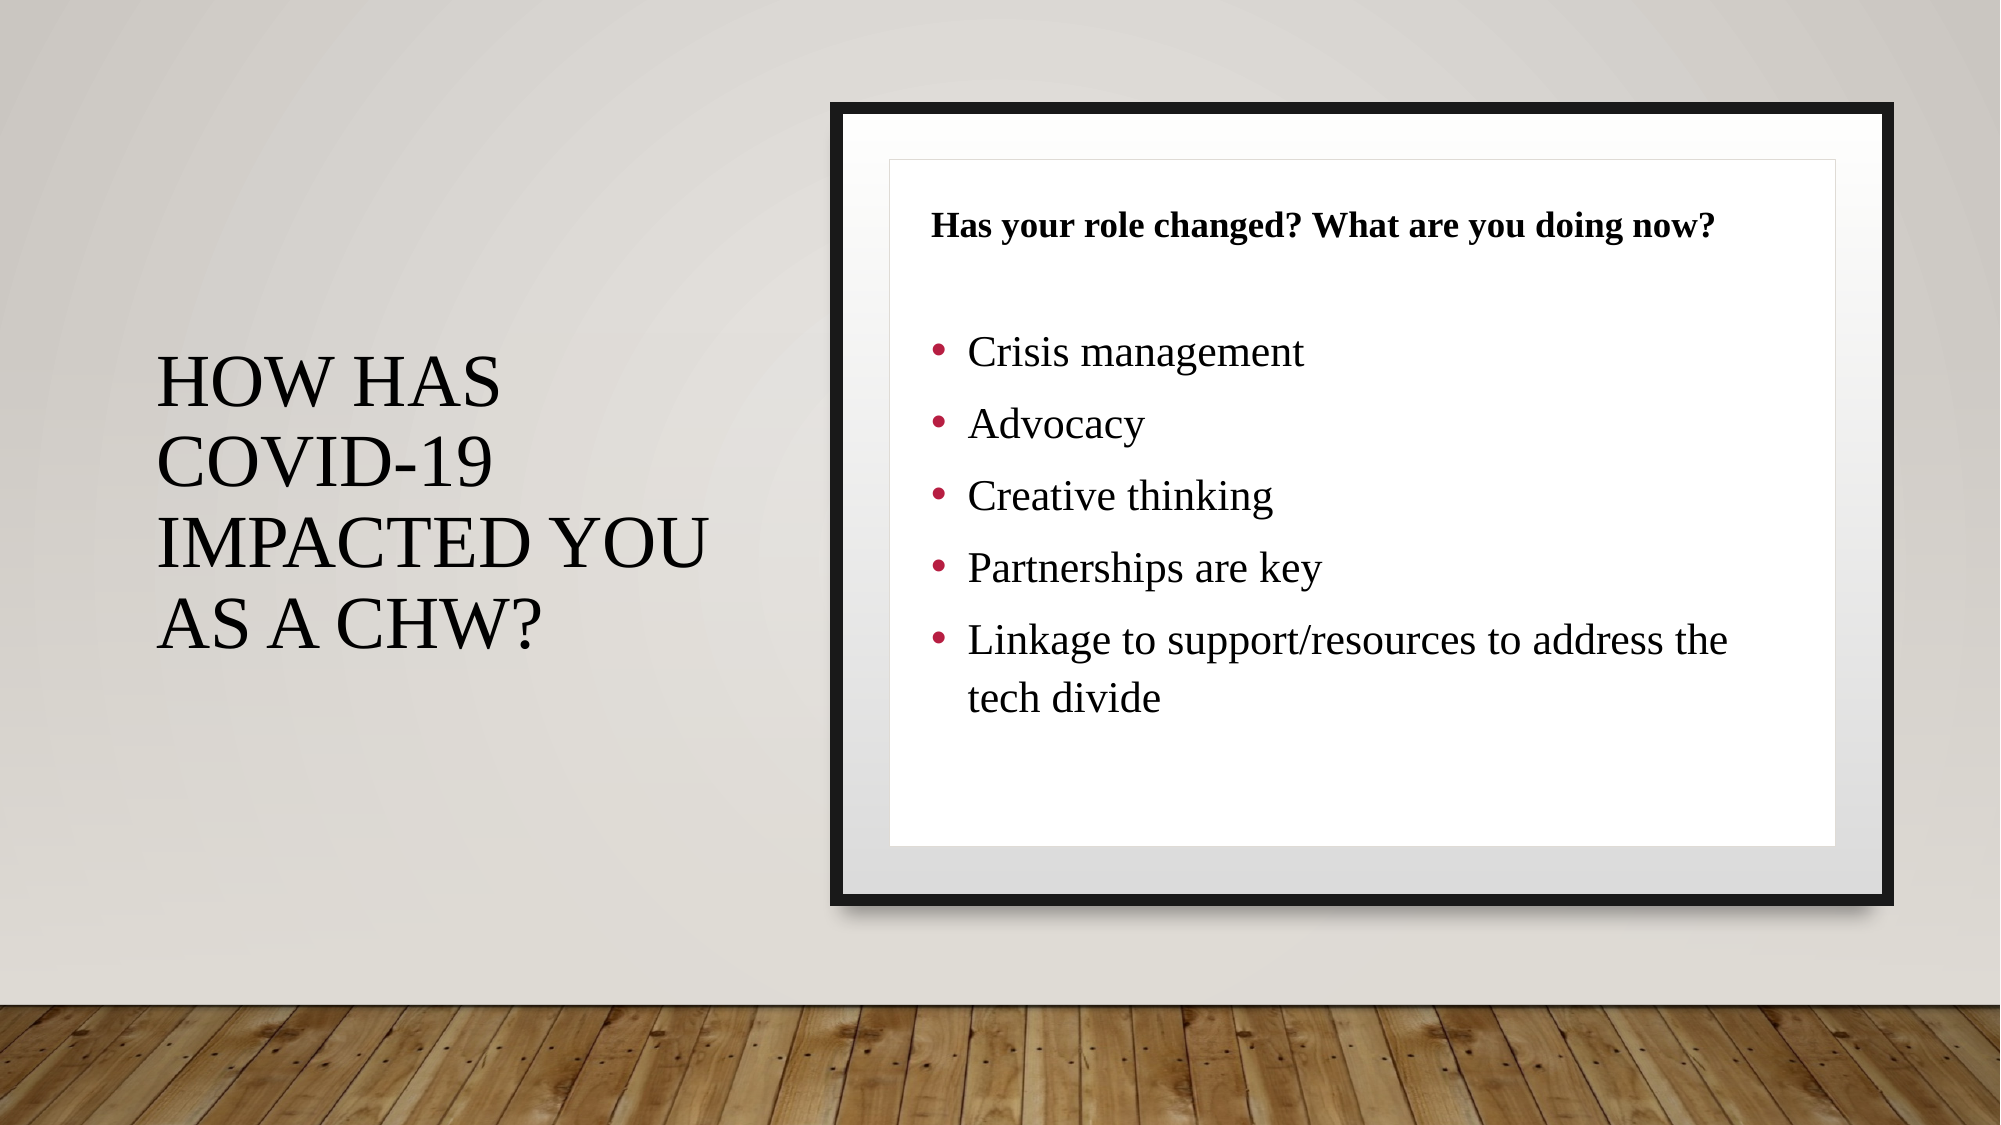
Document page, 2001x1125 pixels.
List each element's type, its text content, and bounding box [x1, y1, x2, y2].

text_box [0, 330, 2000, 1004]
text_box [836, 104, 1889, 902]
picture [0, 1006, 2000, 1125]
text_box [0, 0, 2000, 330]
title How has COVID-19 impacted you as a CHW? [141, 186, 764, 820]
